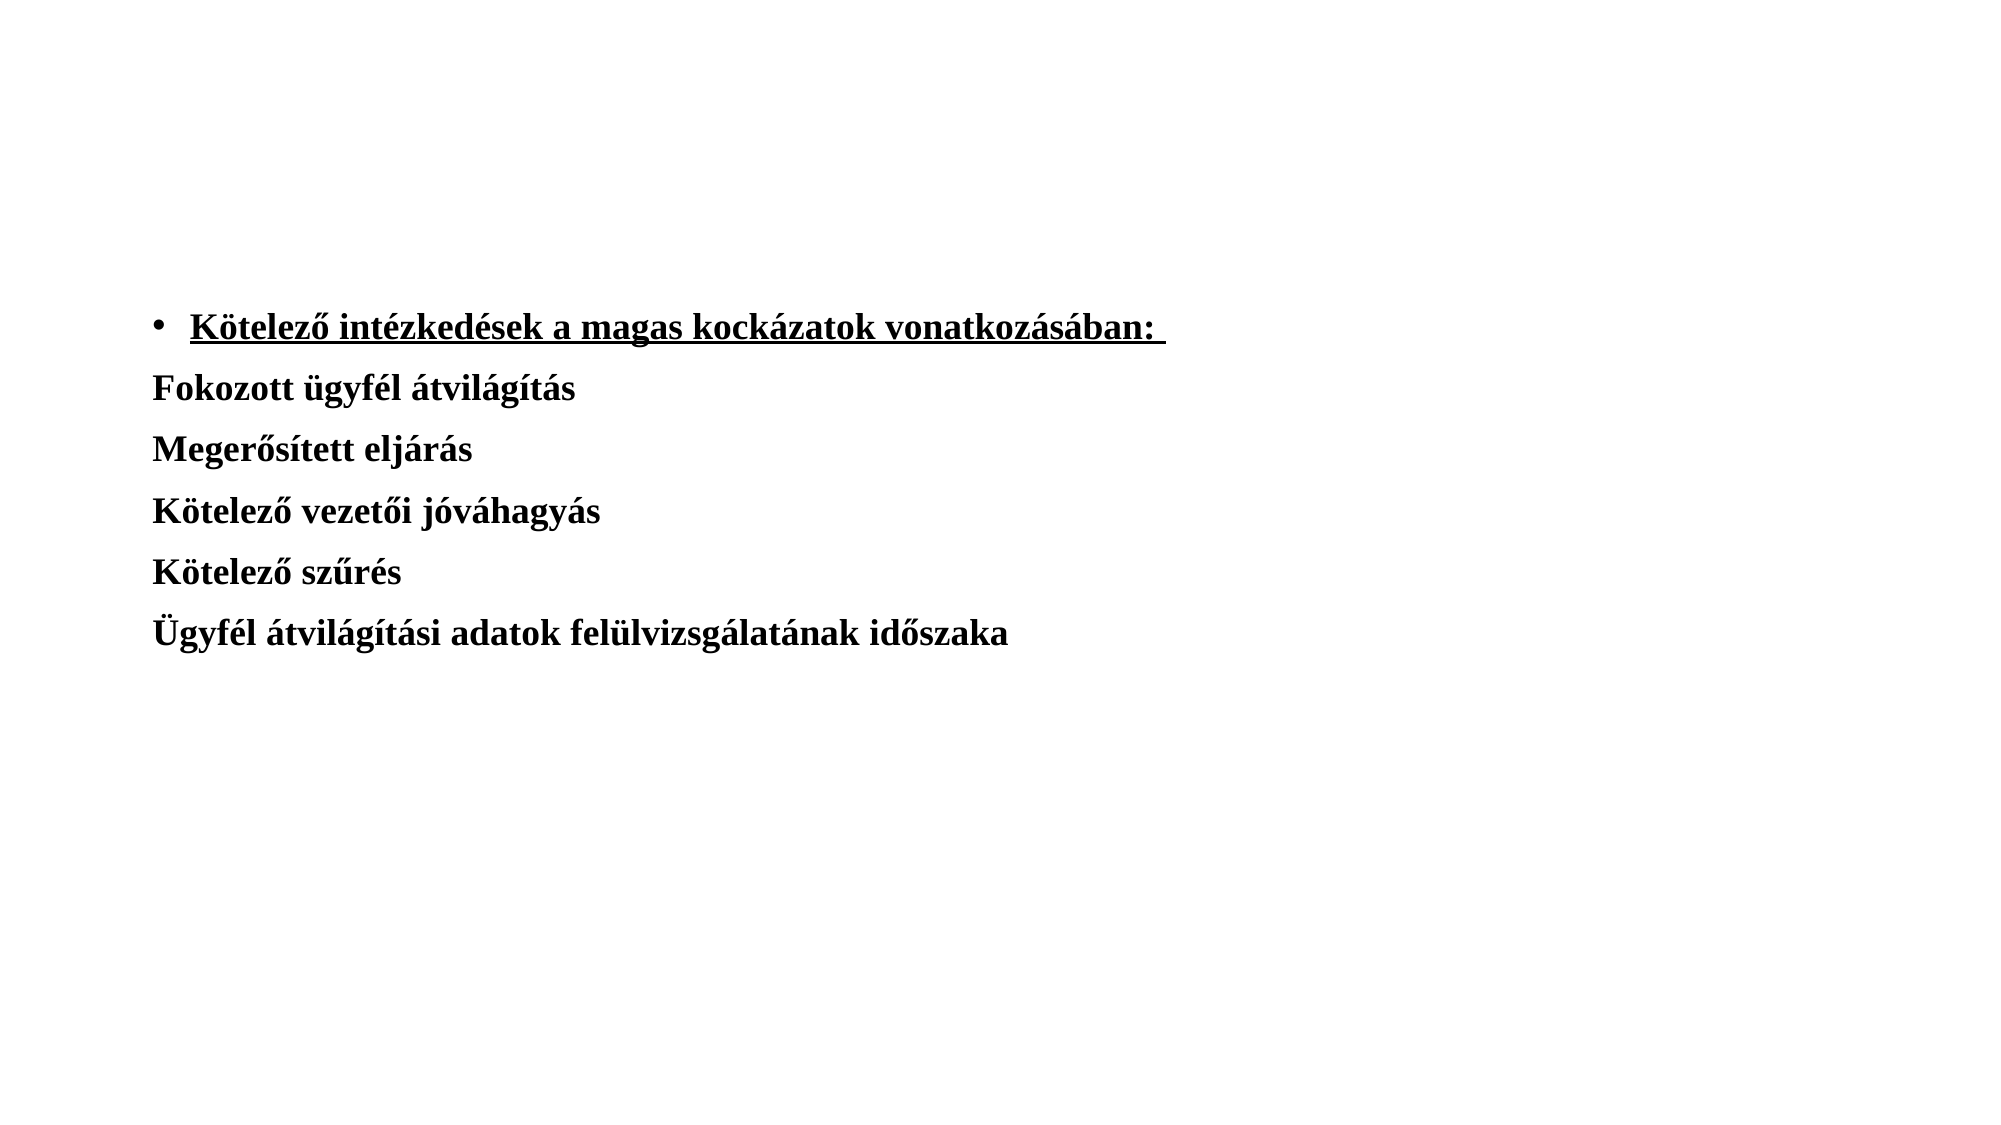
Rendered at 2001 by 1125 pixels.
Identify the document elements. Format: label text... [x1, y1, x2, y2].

list Kötelező intézkedések a magas kockázatok vonatkozásában: Fokozott ügyfél átvilágítás Megerősített eljárás Kötelező vezetői jóváhagyás Kötelező szűrés Ügyfél átvilágítási adatok felülvizsgálatának időszaka [137, 299, 1863, 1014]
